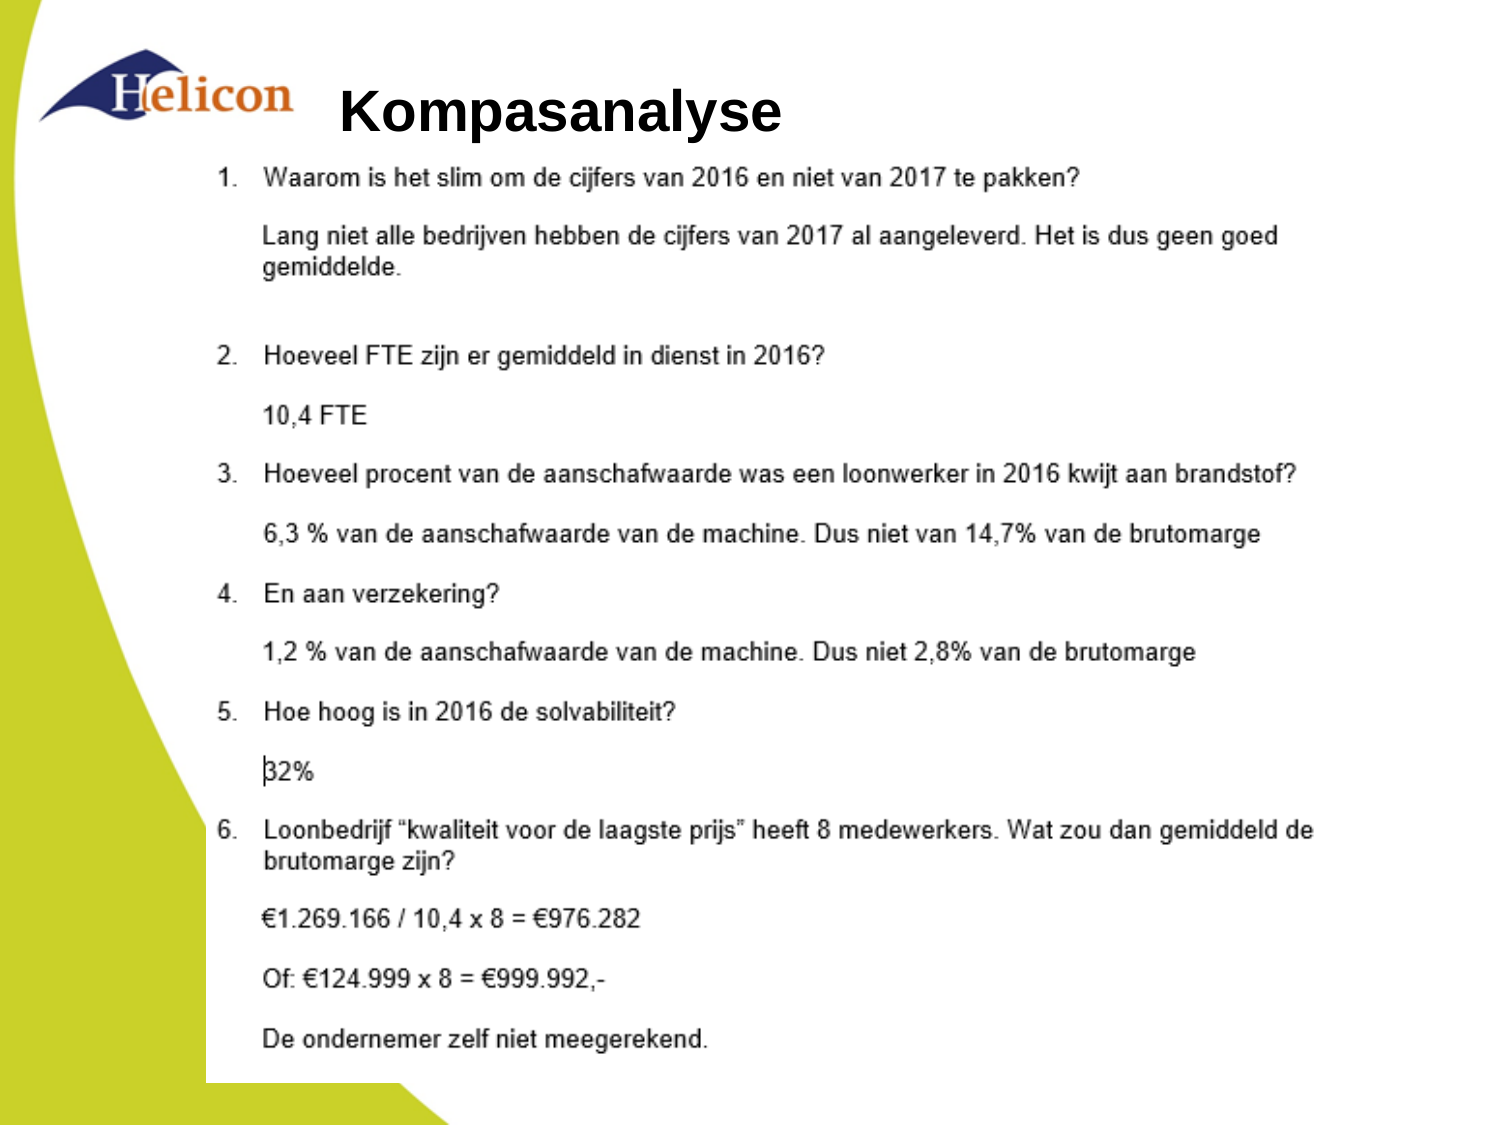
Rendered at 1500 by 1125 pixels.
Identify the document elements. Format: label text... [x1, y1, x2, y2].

picture [0, 0, 1500, 1125]
title Kompasanalyse [324, 54, 1415, 161]
